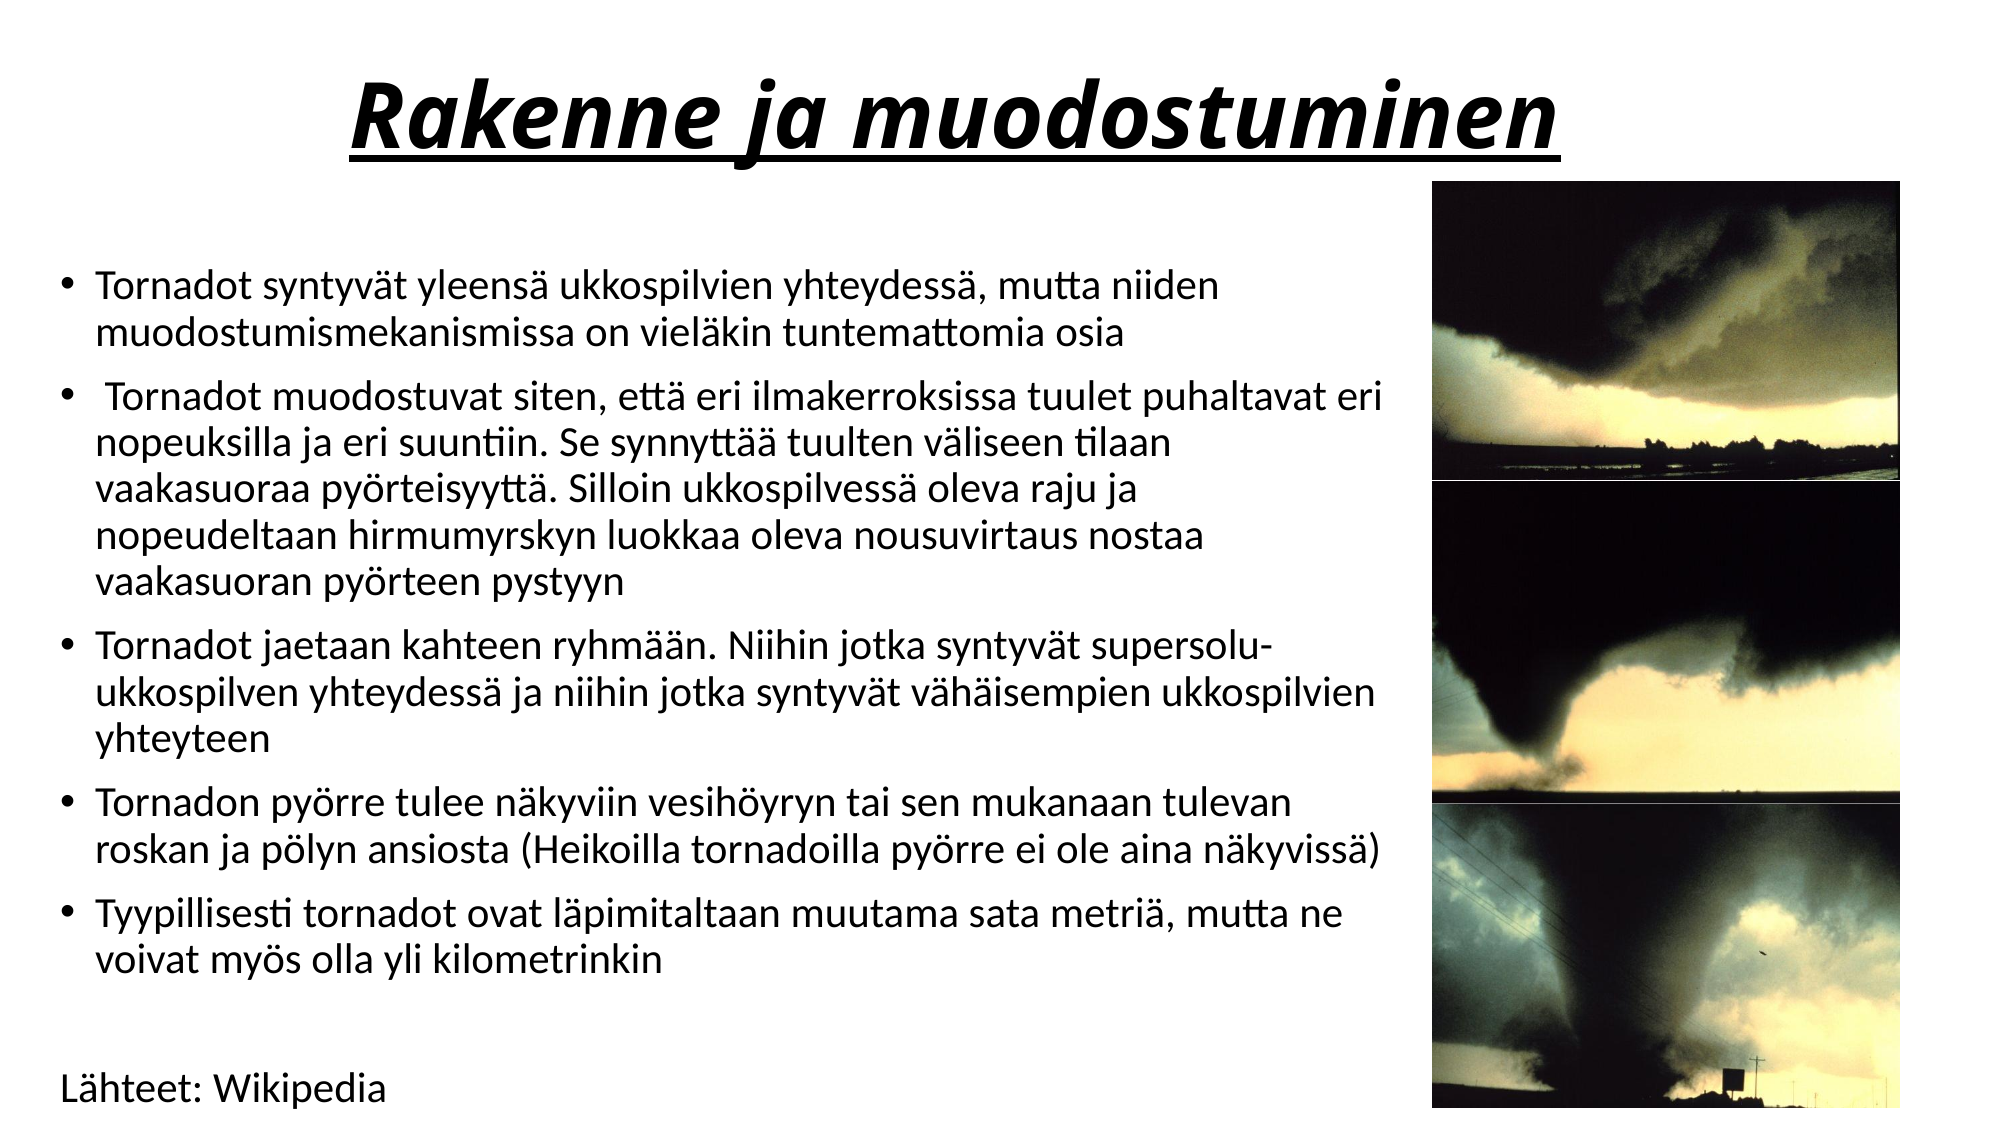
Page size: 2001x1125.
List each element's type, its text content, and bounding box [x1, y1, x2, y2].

picture [1432, 181, 1900, 1108]
title Rakenne ja muodostuminen [92, 9, 1818, 228]
list Tornadot syntyvät yleensä ukkospilvien yhteydessä, mutta niiden muodostumismekanismissa on vieläkin tuntemattomia osia Tornadot muodostuvat siten, että eri ilmakerroksissa tuulet puhaltavat eri nopeuksilla ja eri suuntiin. Se synnyttää tuulten väliseen tilaan vaakasuoraa pyörteisyyttä. Silloin ukkospilvessä oleva raju ja nopeudeltaan hirmumyrskyn luokkaa oleva nousuvirtaus nostaa vaakasuoran pyörteen pystyyn Tornadot jaetaan kahteen ryhmään. Niihin jotka syntyvät supersolu-ukkospilven yhteydessä ja niihin jotka syntyvät vähäisempien ukkospilvien yhteyteen Tornadon pyörre tulee näkyviin vesihöyryn tai sen mukanaan tulevan roskan ja pölyn ansiosta (Heikoilla tornadoilla pyörre ei ole aina näkyvissä) Tyypillisesti tornadot ovat läpimitaltaan muutama sata metriä, mutta ne voivat myös olla yli kilometrinkin Lähteet: Wikipedia [45, 254, 1406, 1125]
